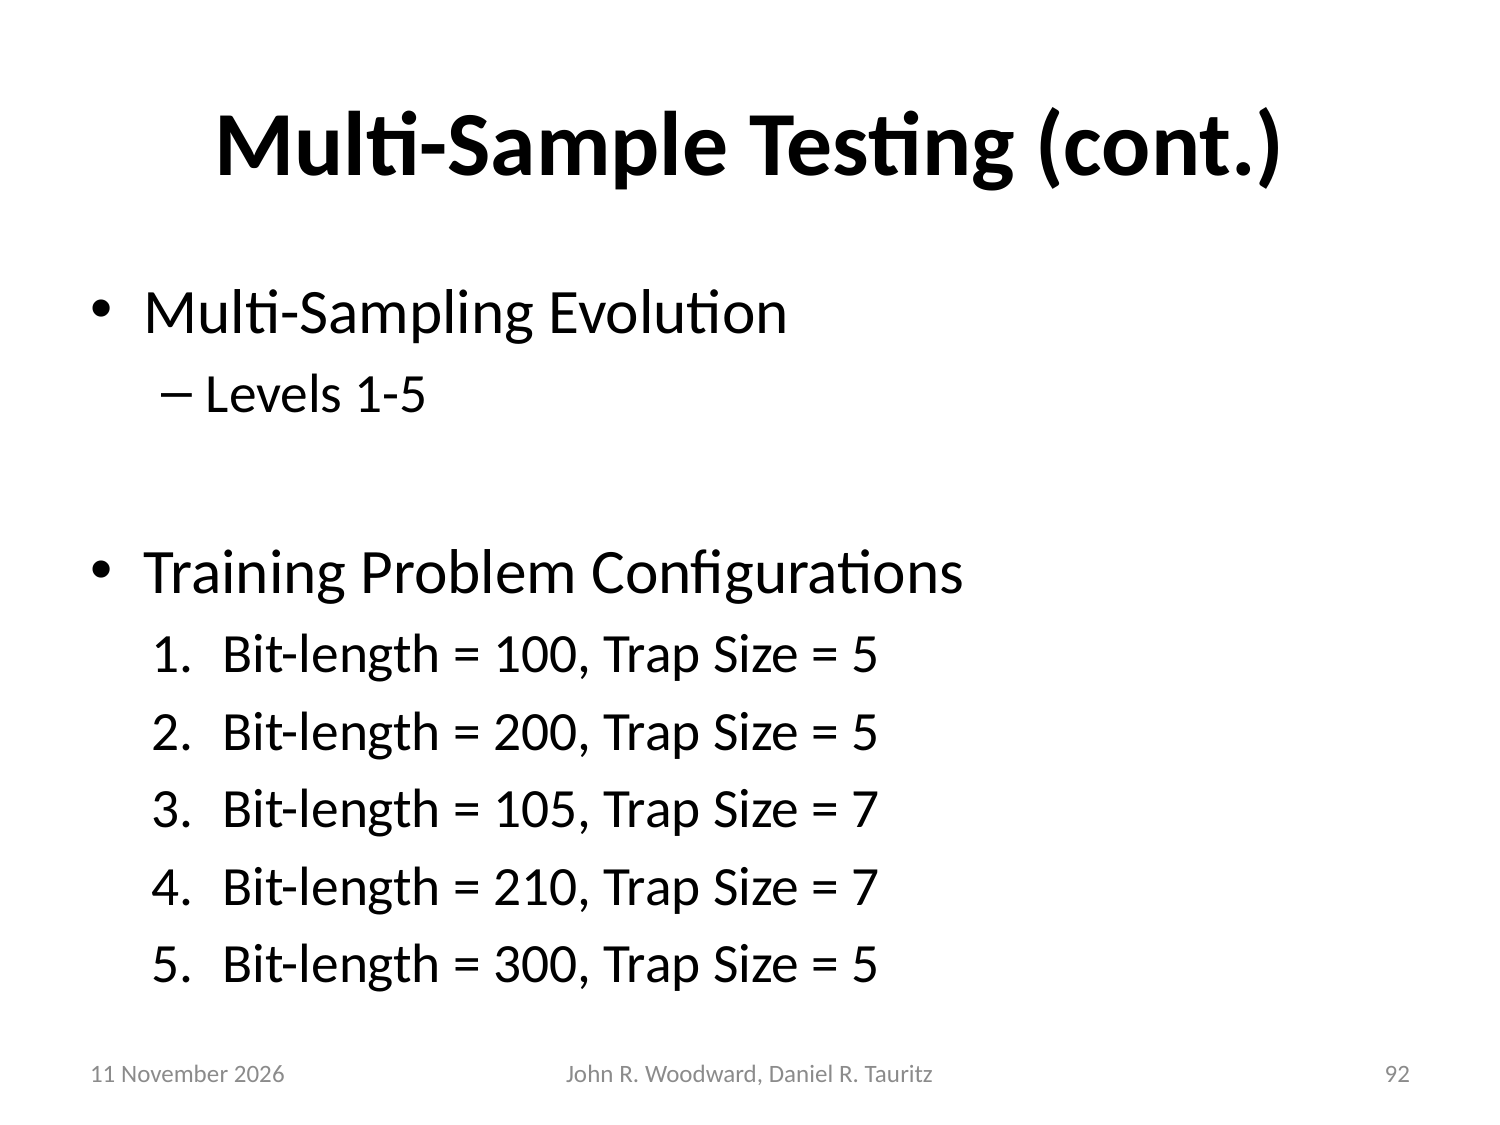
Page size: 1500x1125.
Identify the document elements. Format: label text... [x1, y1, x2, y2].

footer John R. Woodward, Daniel R. Tauritz [512, 1042, 988, 1103]
list Multi-Sampling Evolution Levels 1-5 Training Problem Configurations Bit-length = 100, Trap Size = 5 Bit-length = 200, Trap Size = 5 Bit-length = 105, Trap Size = 7 Bit-length = 210, Trap Size = 7 Bit-length = 300, Trap Size = 5 [75, 262, 1425, 1005]
title Multi-Sample Testing (cont.) [75, 45, 1425, 233]
slide_number 92 [1074, 1042, 1425, 1103]
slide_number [75, 1042, 425, 1103]
